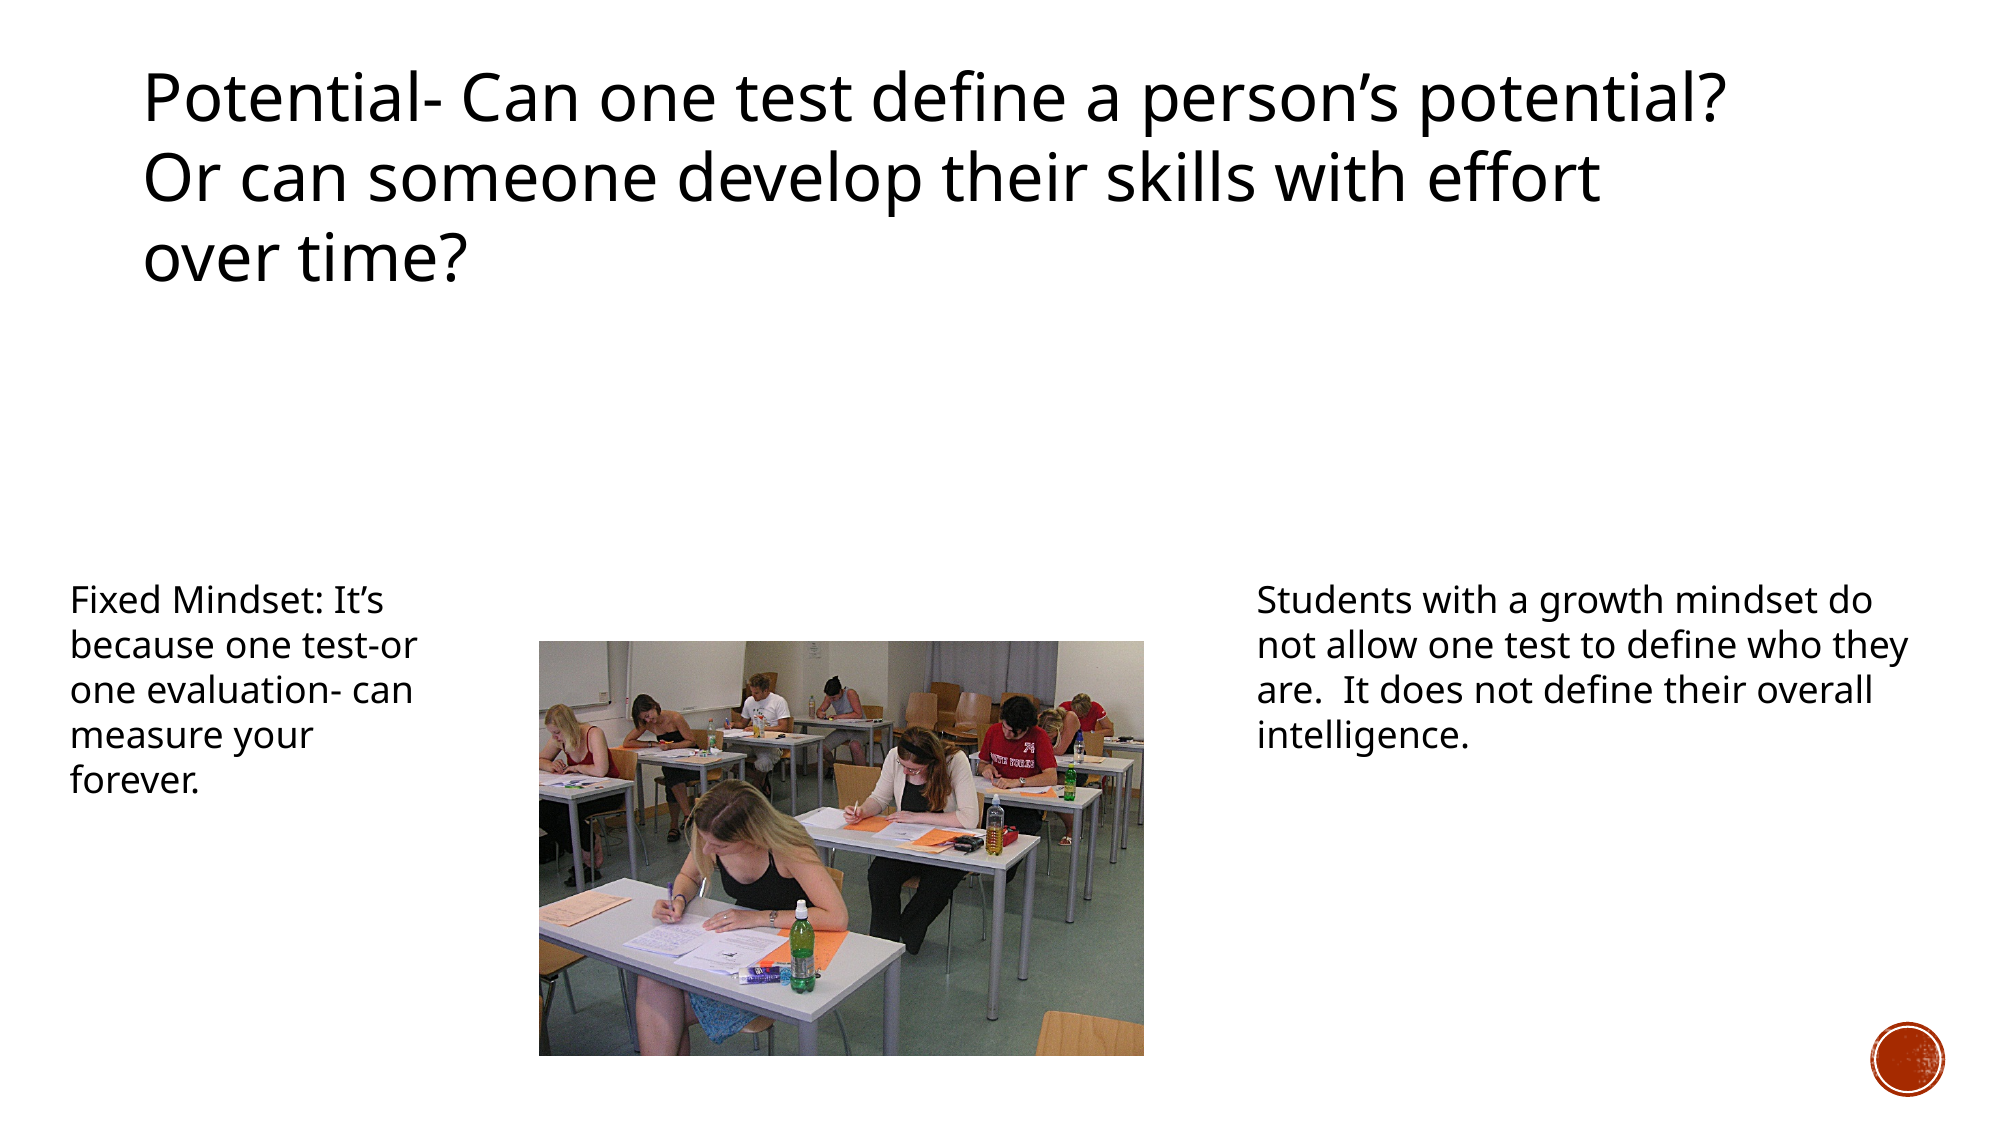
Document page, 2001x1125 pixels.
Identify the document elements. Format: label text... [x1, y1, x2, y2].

text_box Fixed Mindset: It’s because one test-or one evaluation- can measure your forever. [54, 568, 441, 809]
text_box Students with a growth mindset do not allow one test to define who they are. It does not define their overall intelligence. [1241, 568, 1954, 764]
picture [539, 641, 1144, 1056]
text_box Potential- Can one test define a person’s potential? Or can someone develop their skills with effort over time? [128, 47, 1747, 329]
